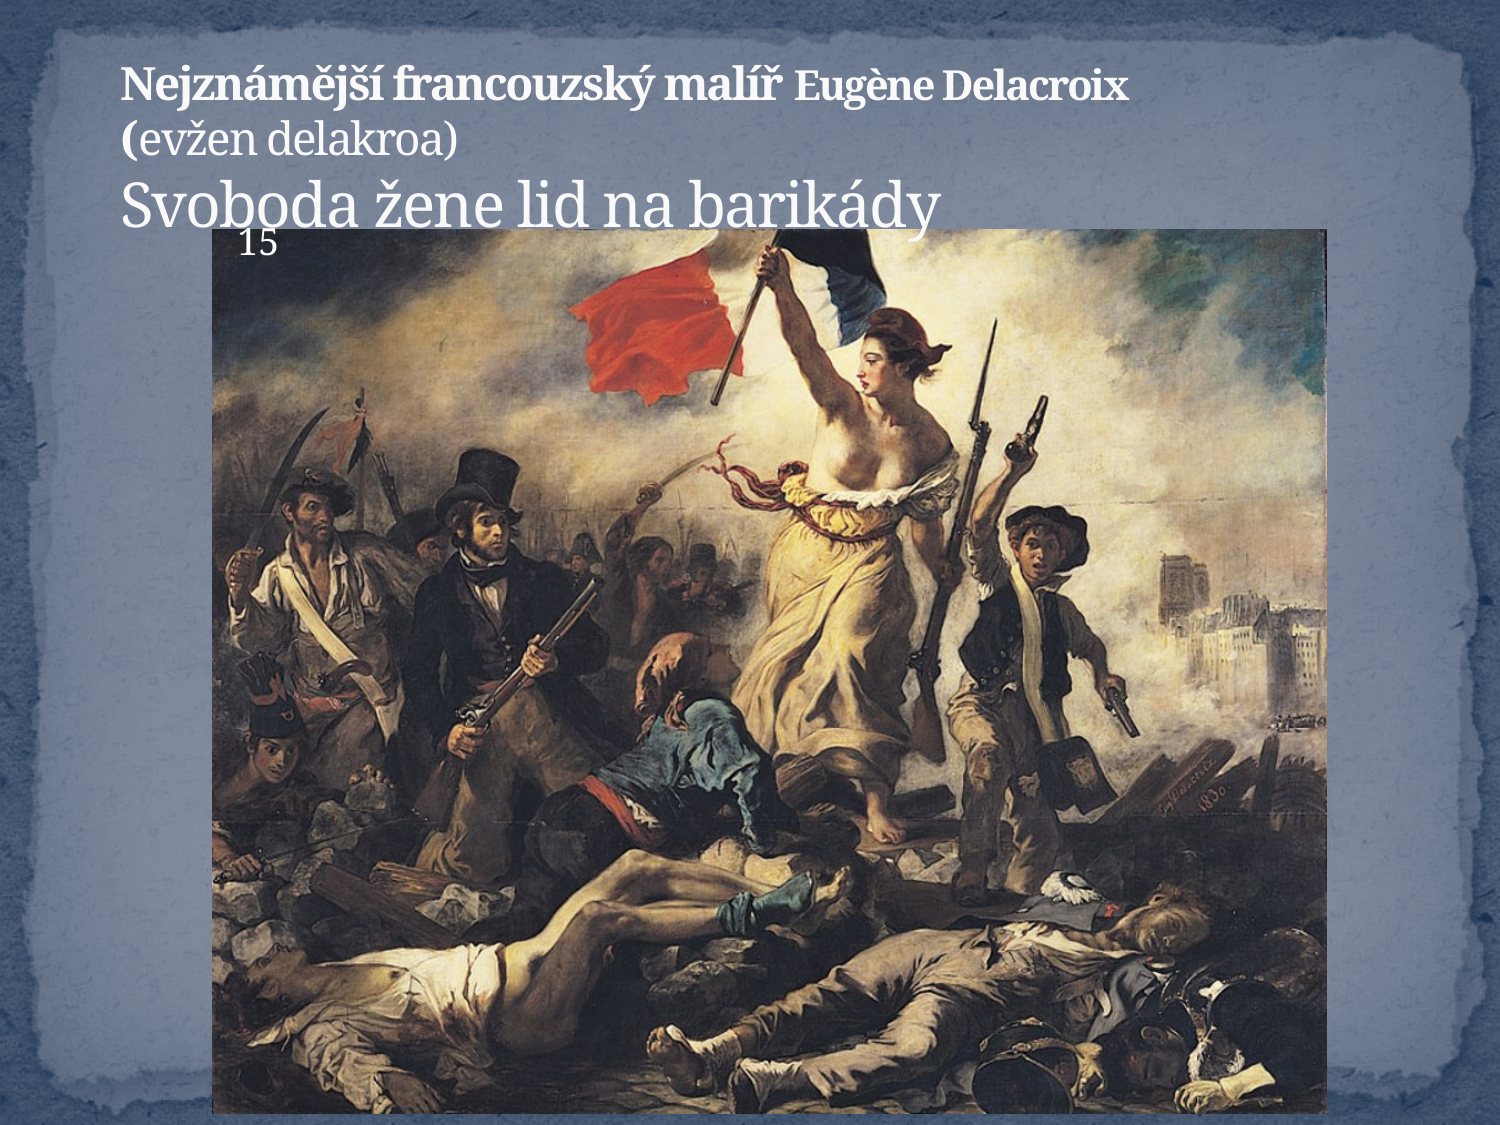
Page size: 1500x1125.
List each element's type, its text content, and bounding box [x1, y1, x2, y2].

text_box 15 [222, 210, 375, 219]
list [214, 230, 1326, 1112]
title Nejznámější francouzský malíř Eugène Delacroix (evžen delakroa) Svoboda žene lid na barikády [105, 46, 1456, 247]
